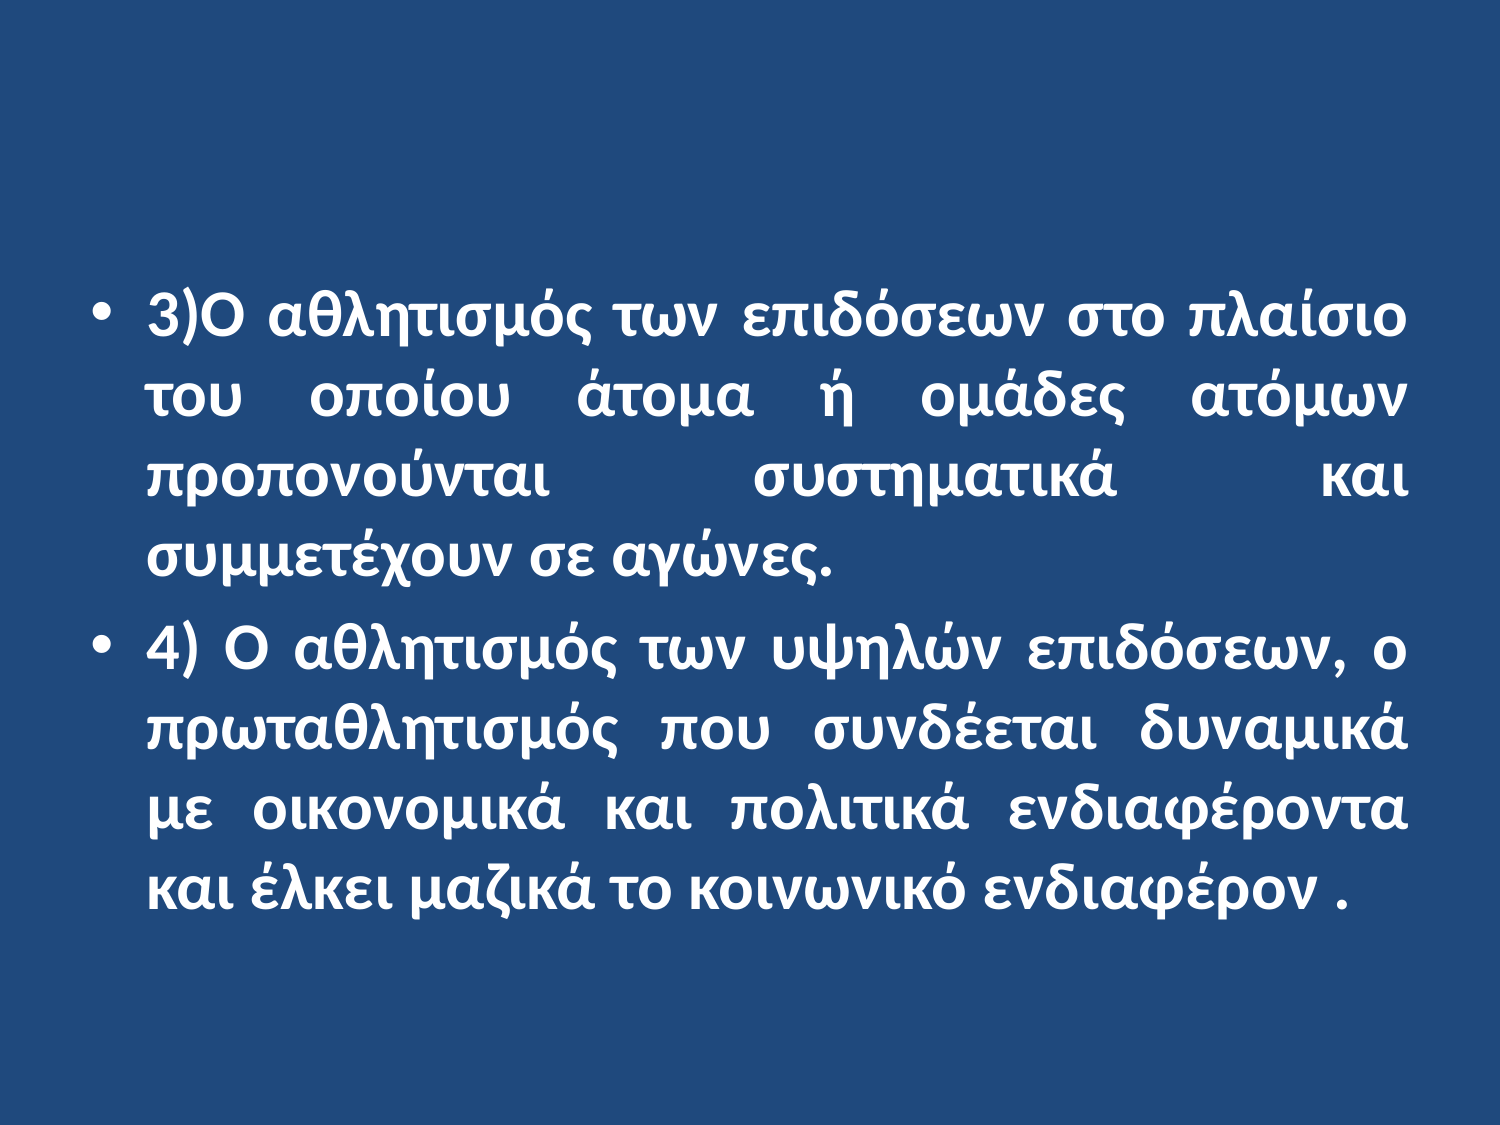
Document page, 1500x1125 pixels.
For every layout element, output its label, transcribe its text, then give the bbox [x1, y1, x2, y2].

list 3)Ο αθλητισμός των επιδόσεων στο πλαίσιο του οποίου άτομα ή ομάδες ατόμων προπονούνται συστηματικά και συμμετέχουν σε αγώνες. 4) Ο αθλητισμός των υψηλών επιδόσεων, ο πρωταθλητισμός που συνδέεται δυναμικά με οικονομικά και πολιτικά ενδιαφέροντα και έλκει μαζικά το κοινωνικό ενδιαφέρον . [75, 262, 1425, 1005]
